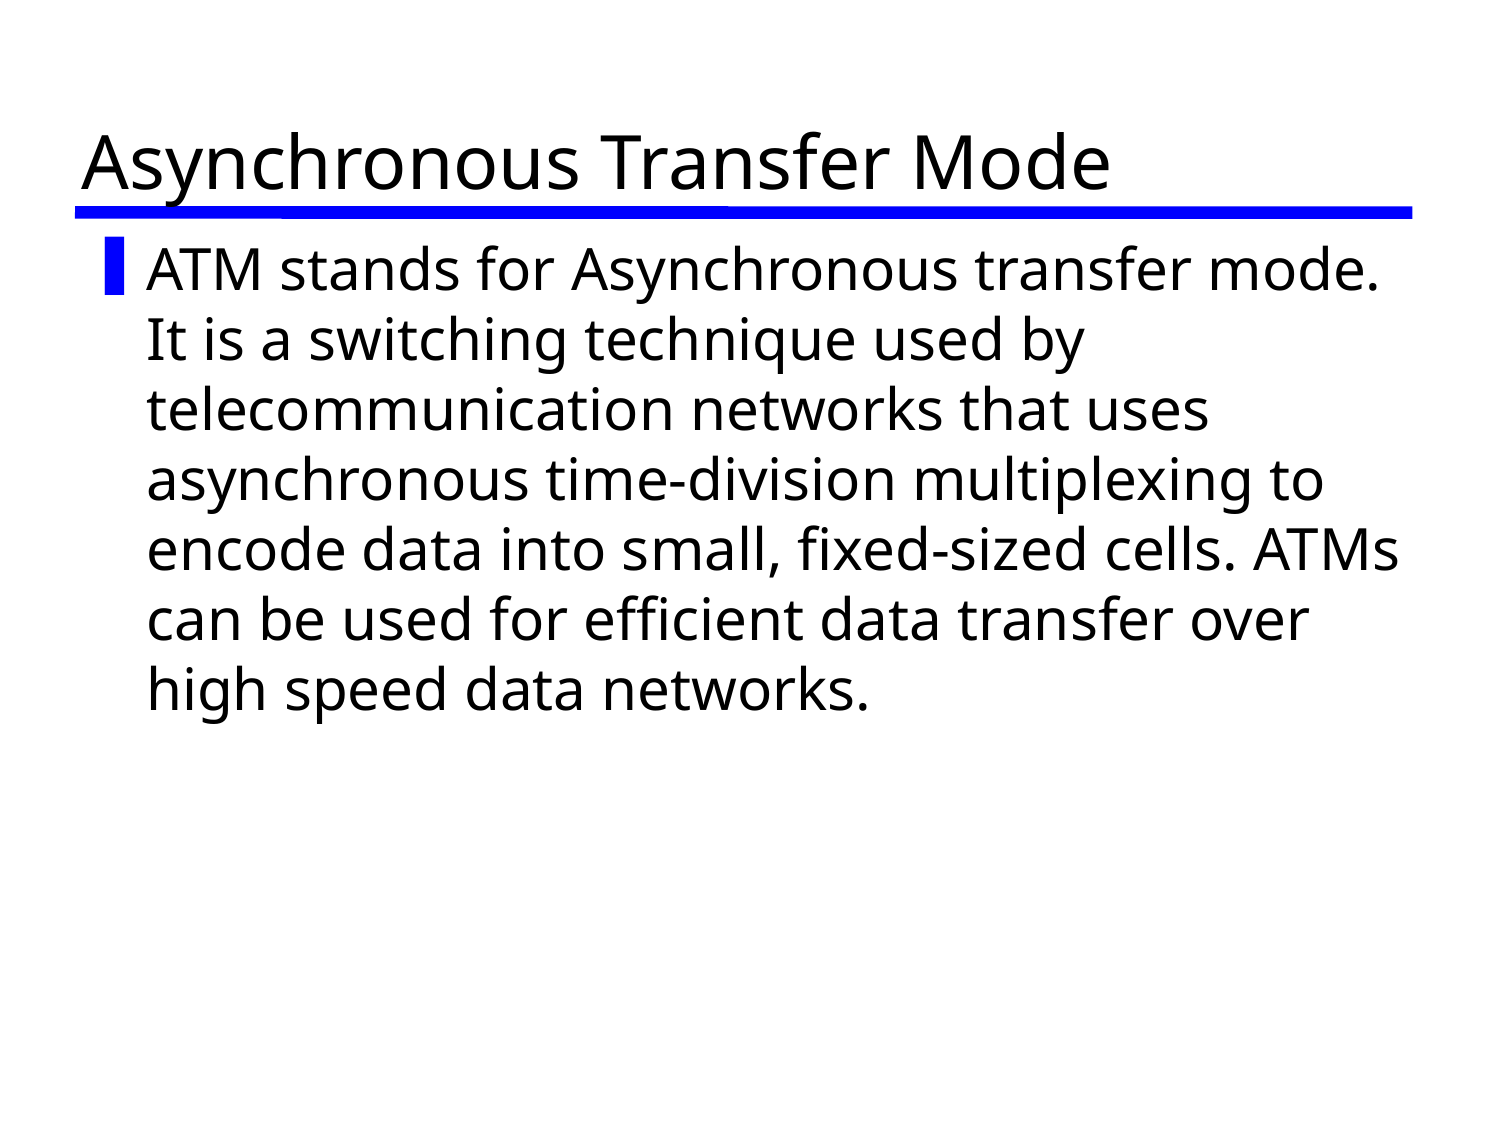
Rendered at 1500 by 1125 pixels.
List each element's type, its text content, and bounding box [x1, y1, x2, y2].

list ATM stands for Asynchronous transfer mode. It is a switching technique used by telecommunication networks that uses asynchronous time-division multiplexing to encode data into small, fixed-sized cells. ATMs can be used for efficient data transfer over high speed data networks. [74, 224, 1417, 994]
title Asynchronous Transfer Mode [66, 24, 1413, 213]
